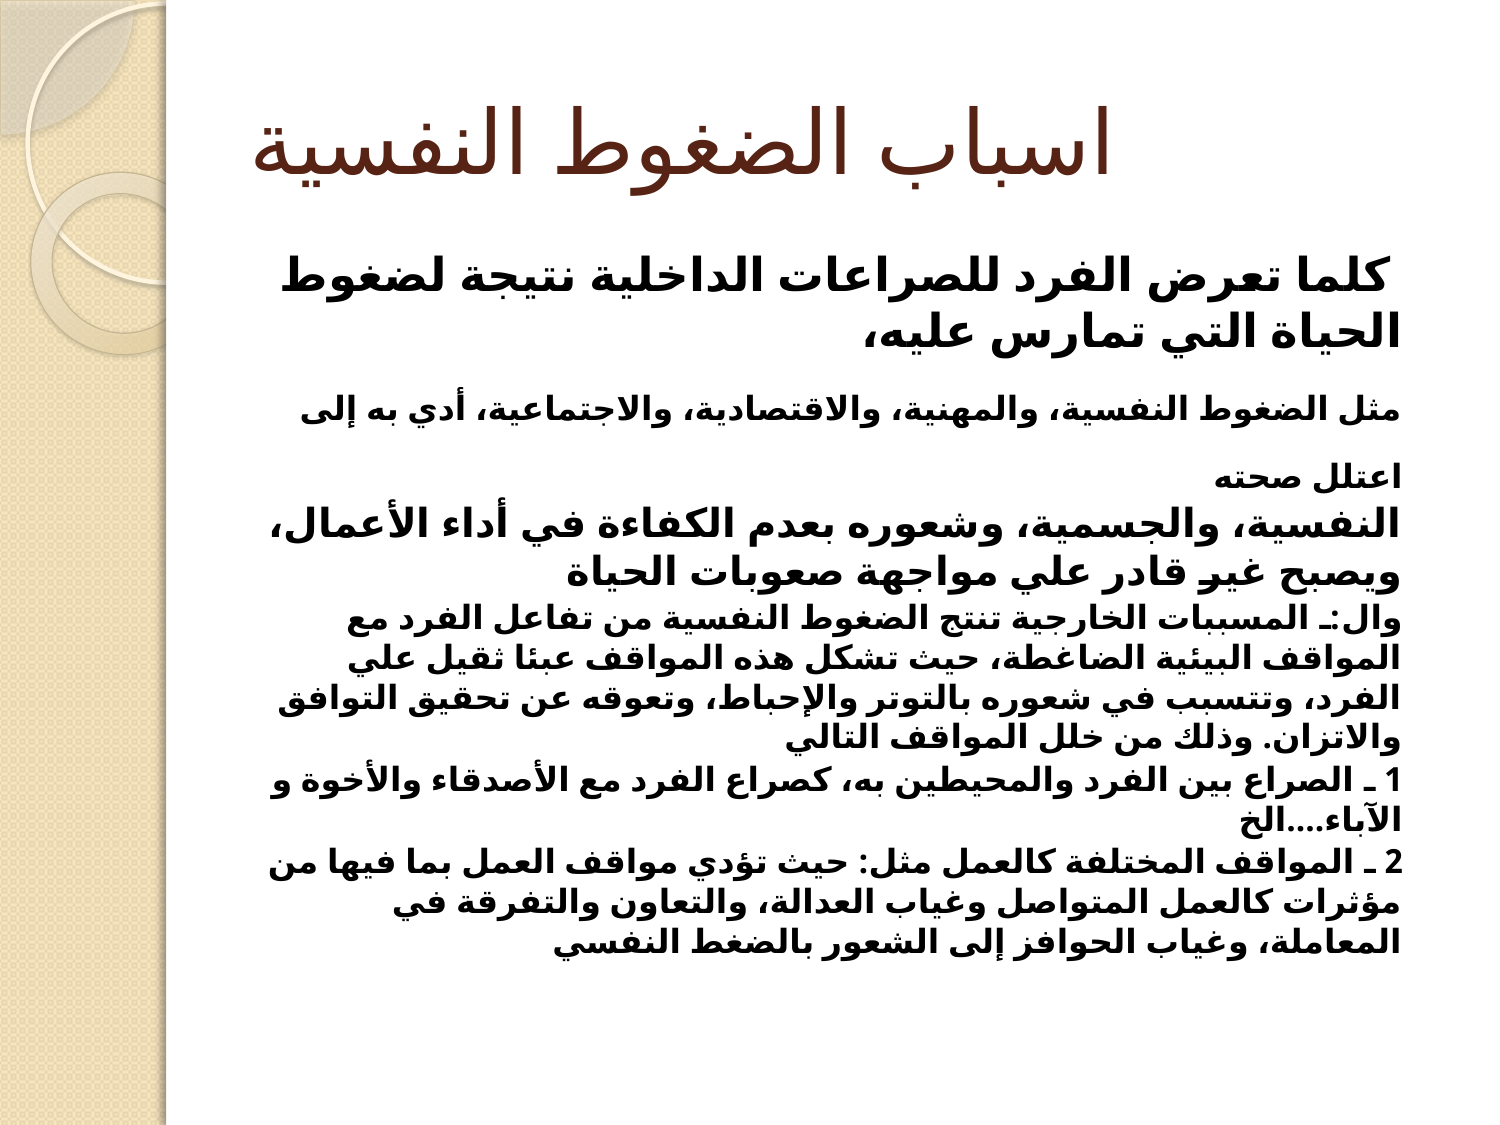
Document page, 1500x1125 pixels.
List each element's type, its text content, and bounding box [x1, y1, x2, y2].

list كلما تعرض الفرد للصراعات الداخلية نتيجة لضغوط الحياة التي تمارس عليه، مثل الضغوط النفسية، والمهنية، والاقتصادية، والاجتماعية، أدي به إلى اعتلل صحته النفسية، والجسمية، وشعوره بعدم الكفاءة في أداء الأعمال، ويصبح غير قادر علي مواجهة صعوبات الحياة وال:ـ المسببات الخارجية تنتج الضغوط النفسية من تفاعل الفرد مع المواقف البيئية الضاغطة، حيث تشكل هذه المواقف عبئا ثقيل علي الفرد، وتتسبب في شعوره بالتوتر والإحباط، وتعوقه عن تحقيق التوافق والاتزان. وذلك من خلل المواقف التالي 1 ـ الصراع بين الفرد والمحيطين به، كصراع الفرد مع الأصدقاء والأخوة و الآباء....الخ 2 ـ المواقف المختلفة كالعمل مثل: حيث تؤدي مواقف العمل بما فيها من مؤثرات كالعمل المتواصل وغياب العدالة، والتعاون والتفرقة في المعاملة، وغياب الحوافز إلى الشعور بالضغط النفسي [235, 237, 1466, 1025]
title اسباب الضغوط النفسية [235, 45, 1466, 233]
